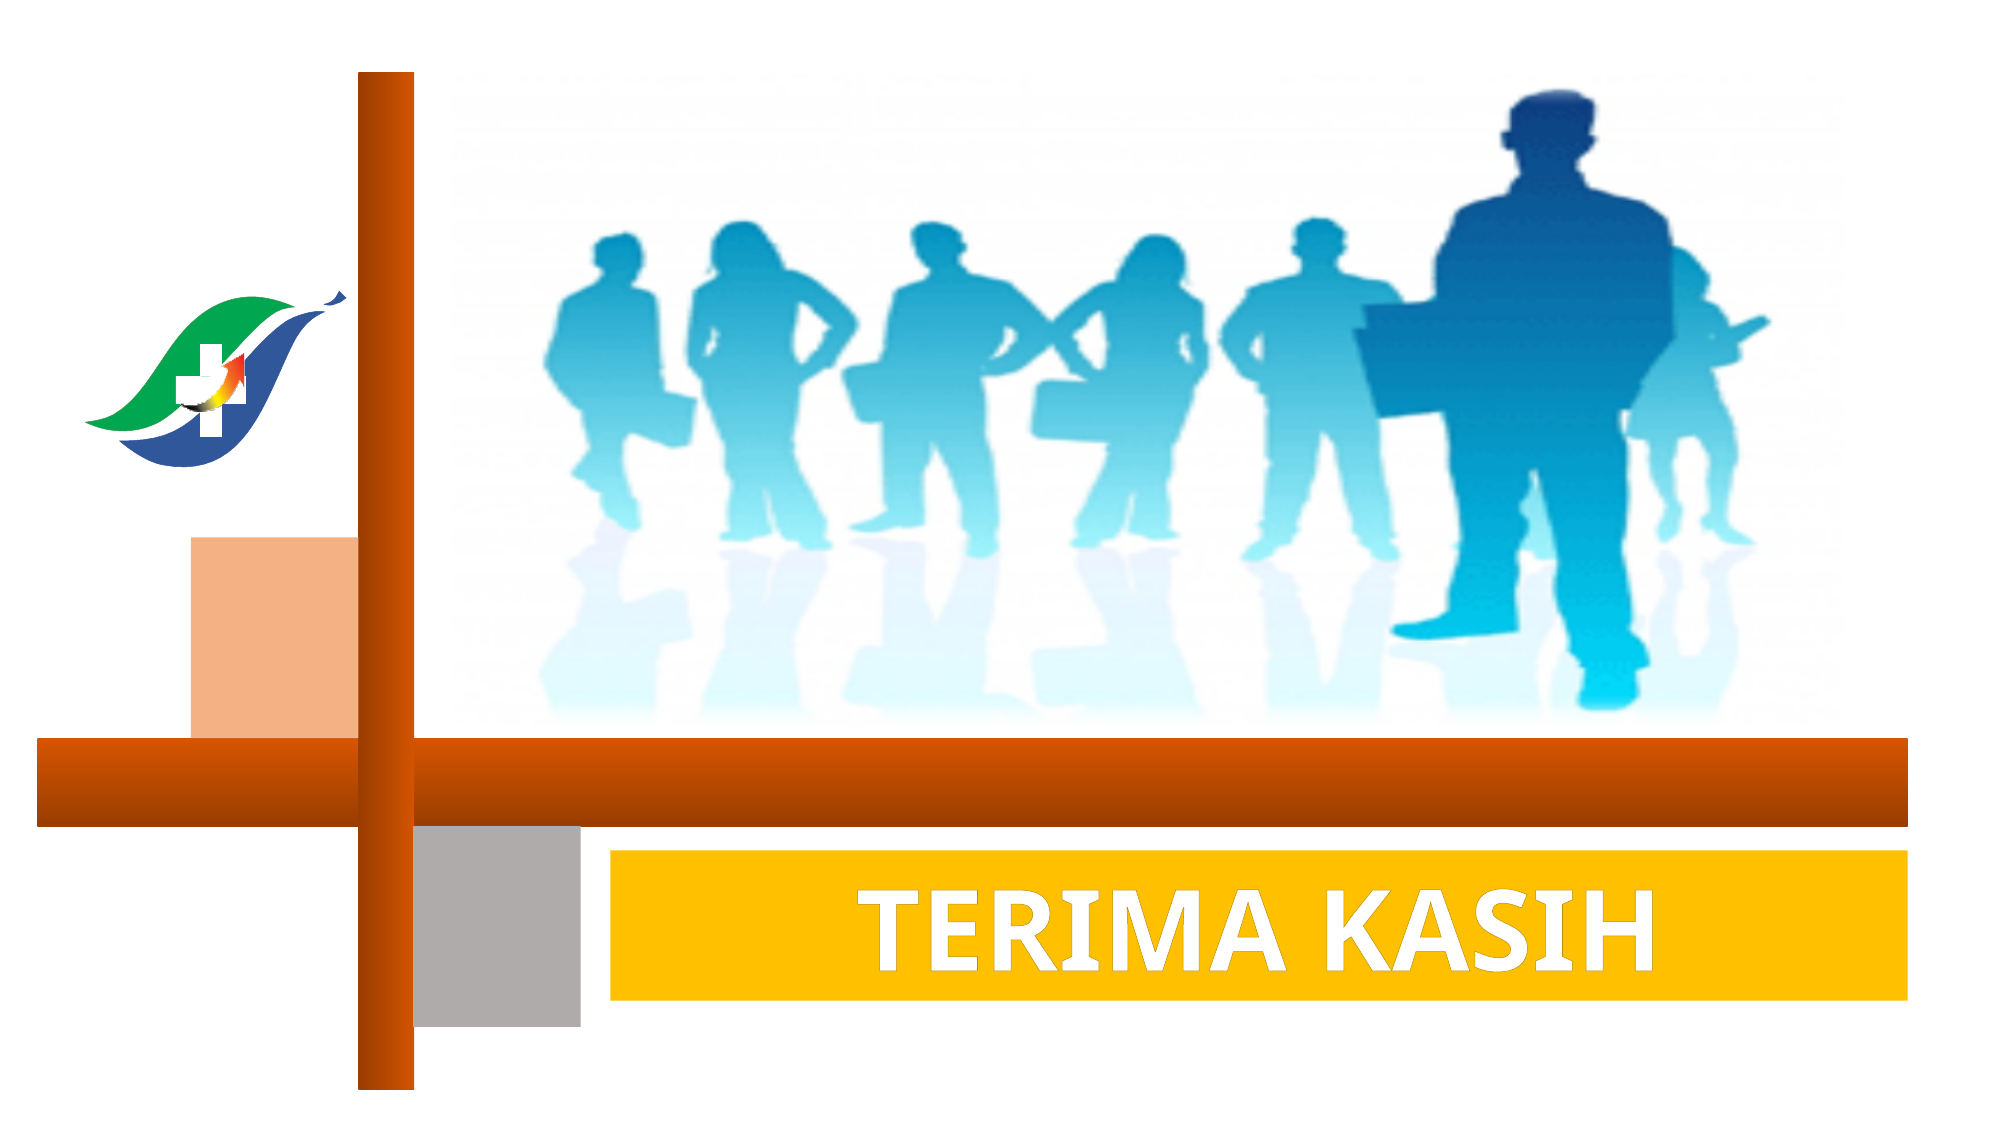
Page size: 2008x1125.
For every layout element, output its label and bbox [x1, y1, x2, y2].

text_box [37, 72, 1908, 1090]
picture [451, 74, 1846, 726]
